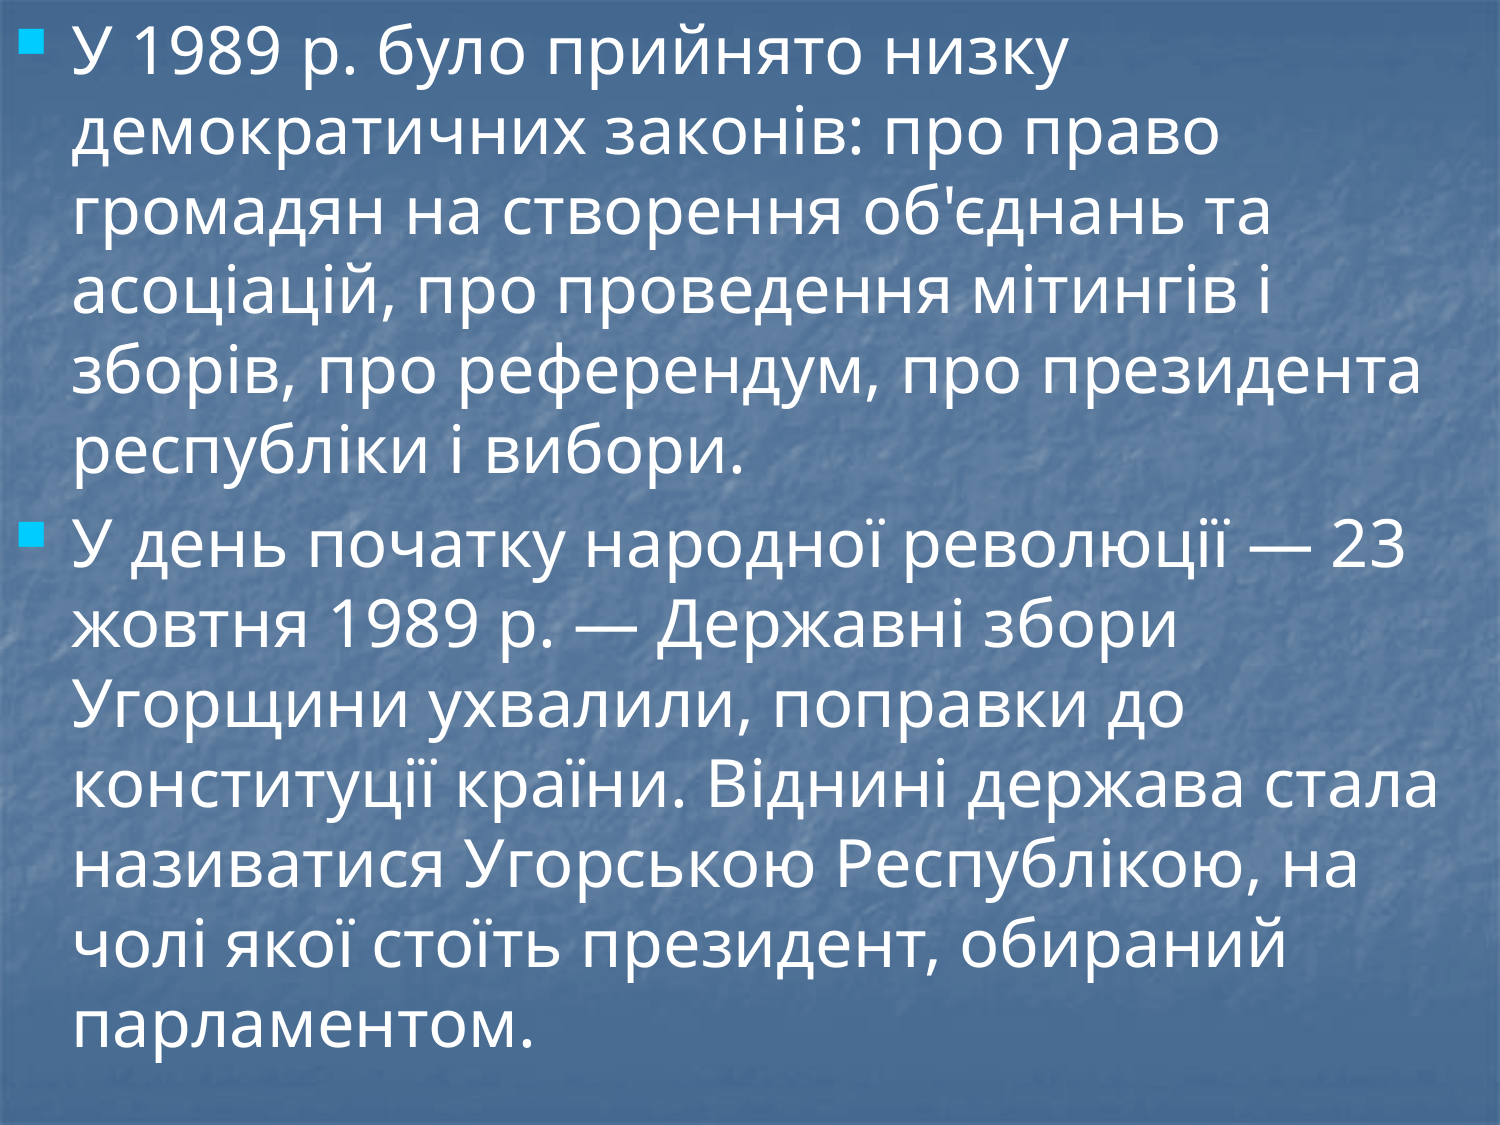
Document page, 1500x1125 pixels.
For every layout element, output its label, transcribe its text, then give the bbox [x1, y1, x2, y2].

list У 1989 р. було прийнято низку демократичних законів: про право громадян на створення об'єднань та асоціацій, про проведення мітингів і зборів, про референдум, про президента республіки і вибори. У день початку народної революції — 23 жовтня 1989 р. — Державні збори Угорщини ухвалили, поправки до конституції країни. Віднині держава стала називатися Угорською Республікою, на чолі якої стоїть президент, обираний парламентом. [0, 0, 1500, 1125]
